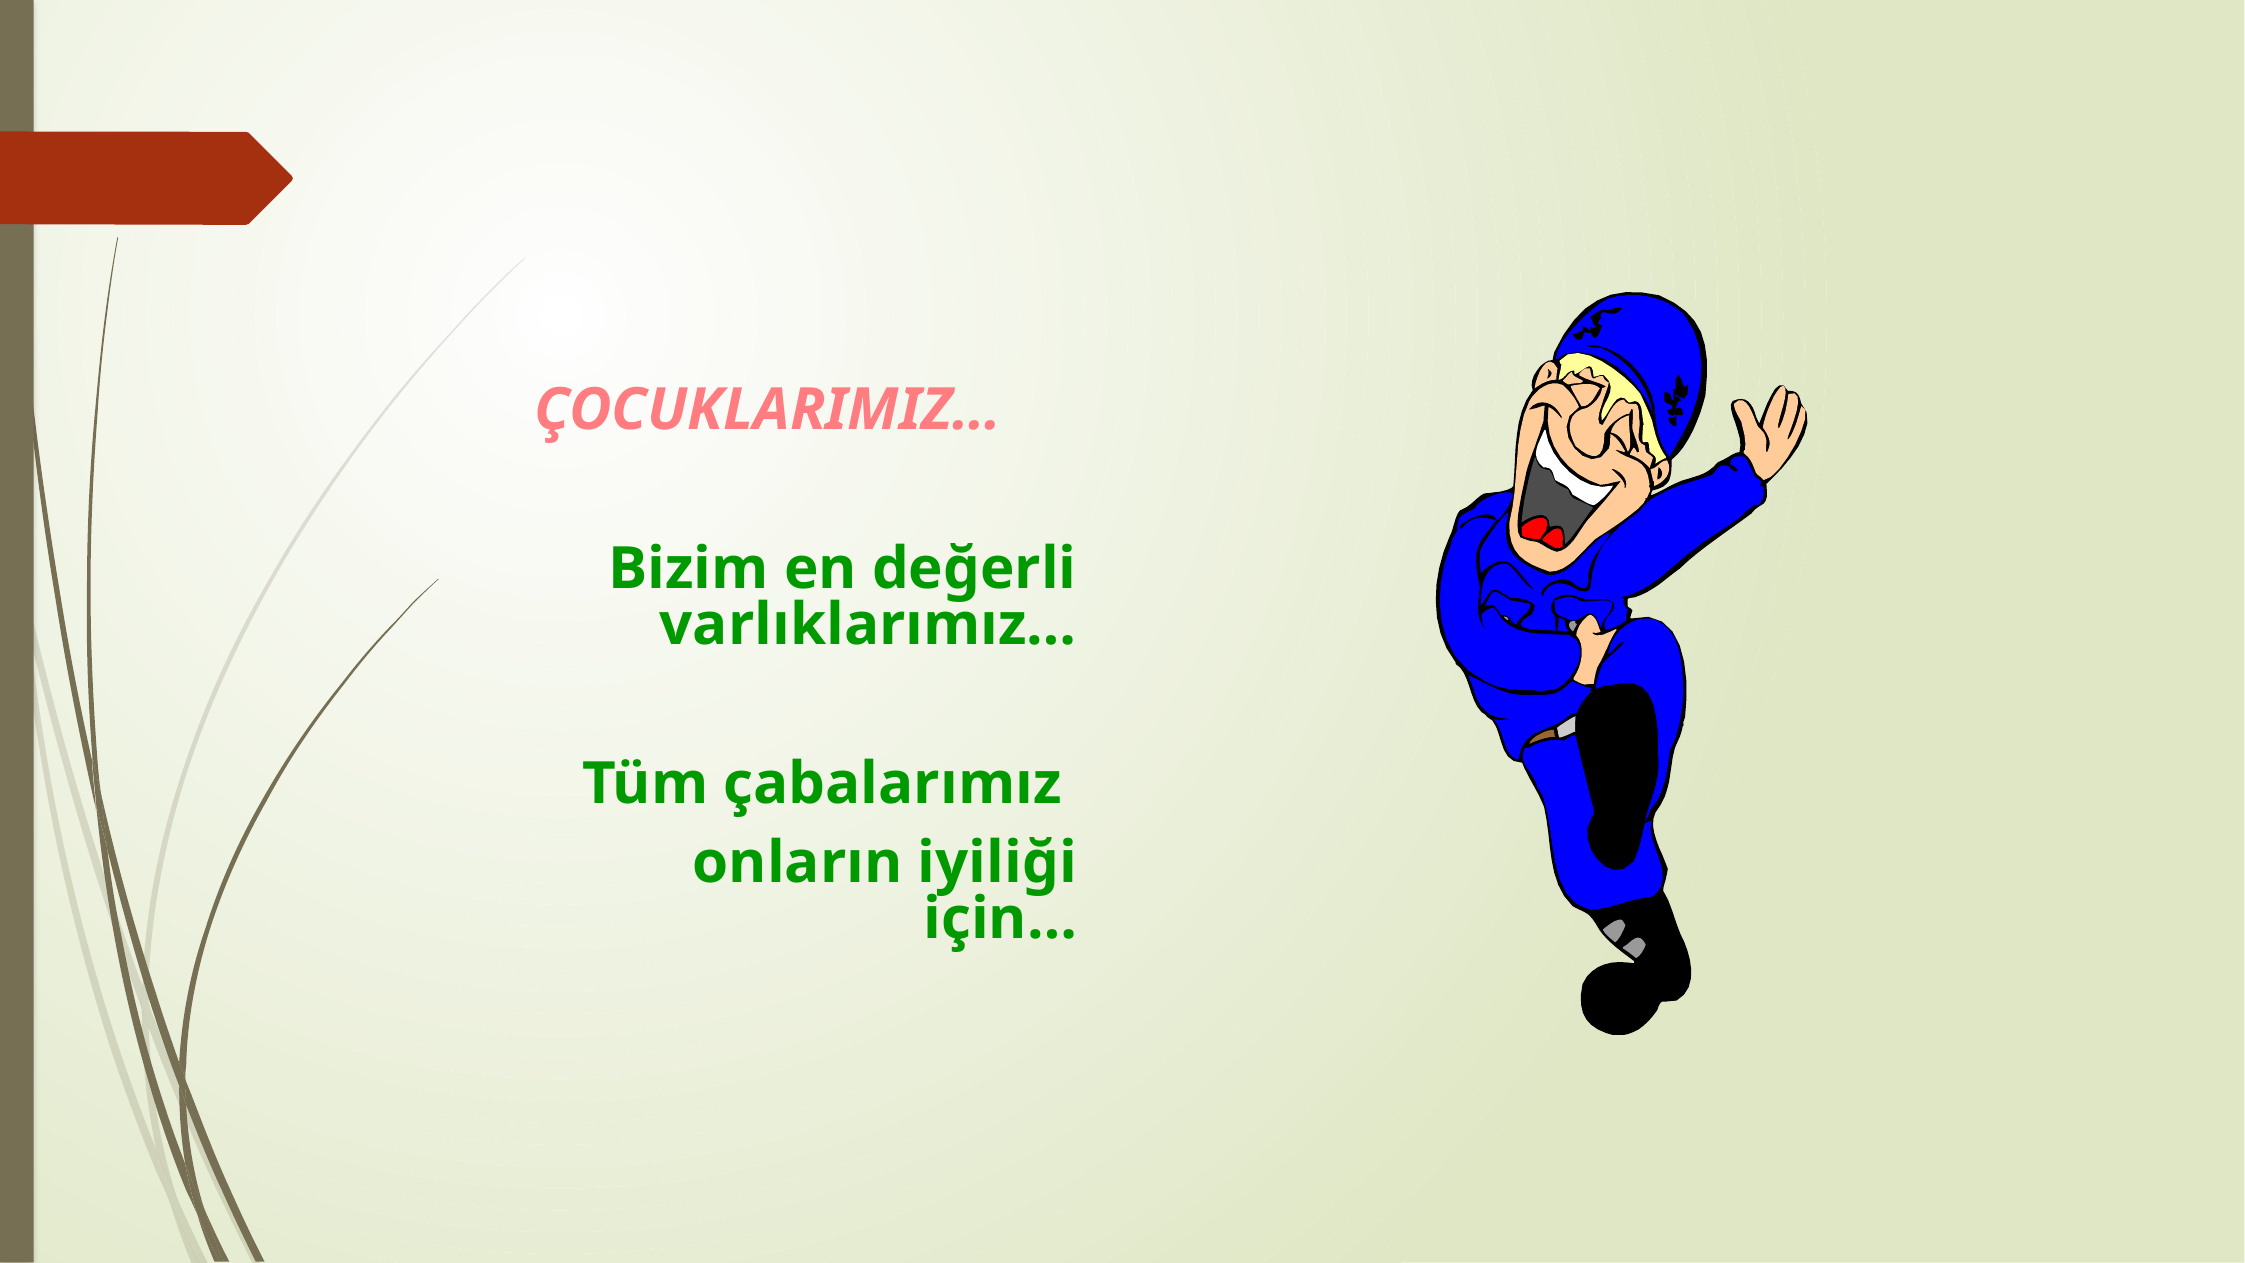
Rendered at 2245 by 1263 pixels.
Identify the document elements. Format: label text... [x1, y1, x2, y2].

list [1429, 276, 1828, 1035]
list ÇOCUKLARIMIZ… Bizim en değerli varlıklarımız… Tüm çabalarımız onların iyiliği için… [519, 276, 1092, 1035]
